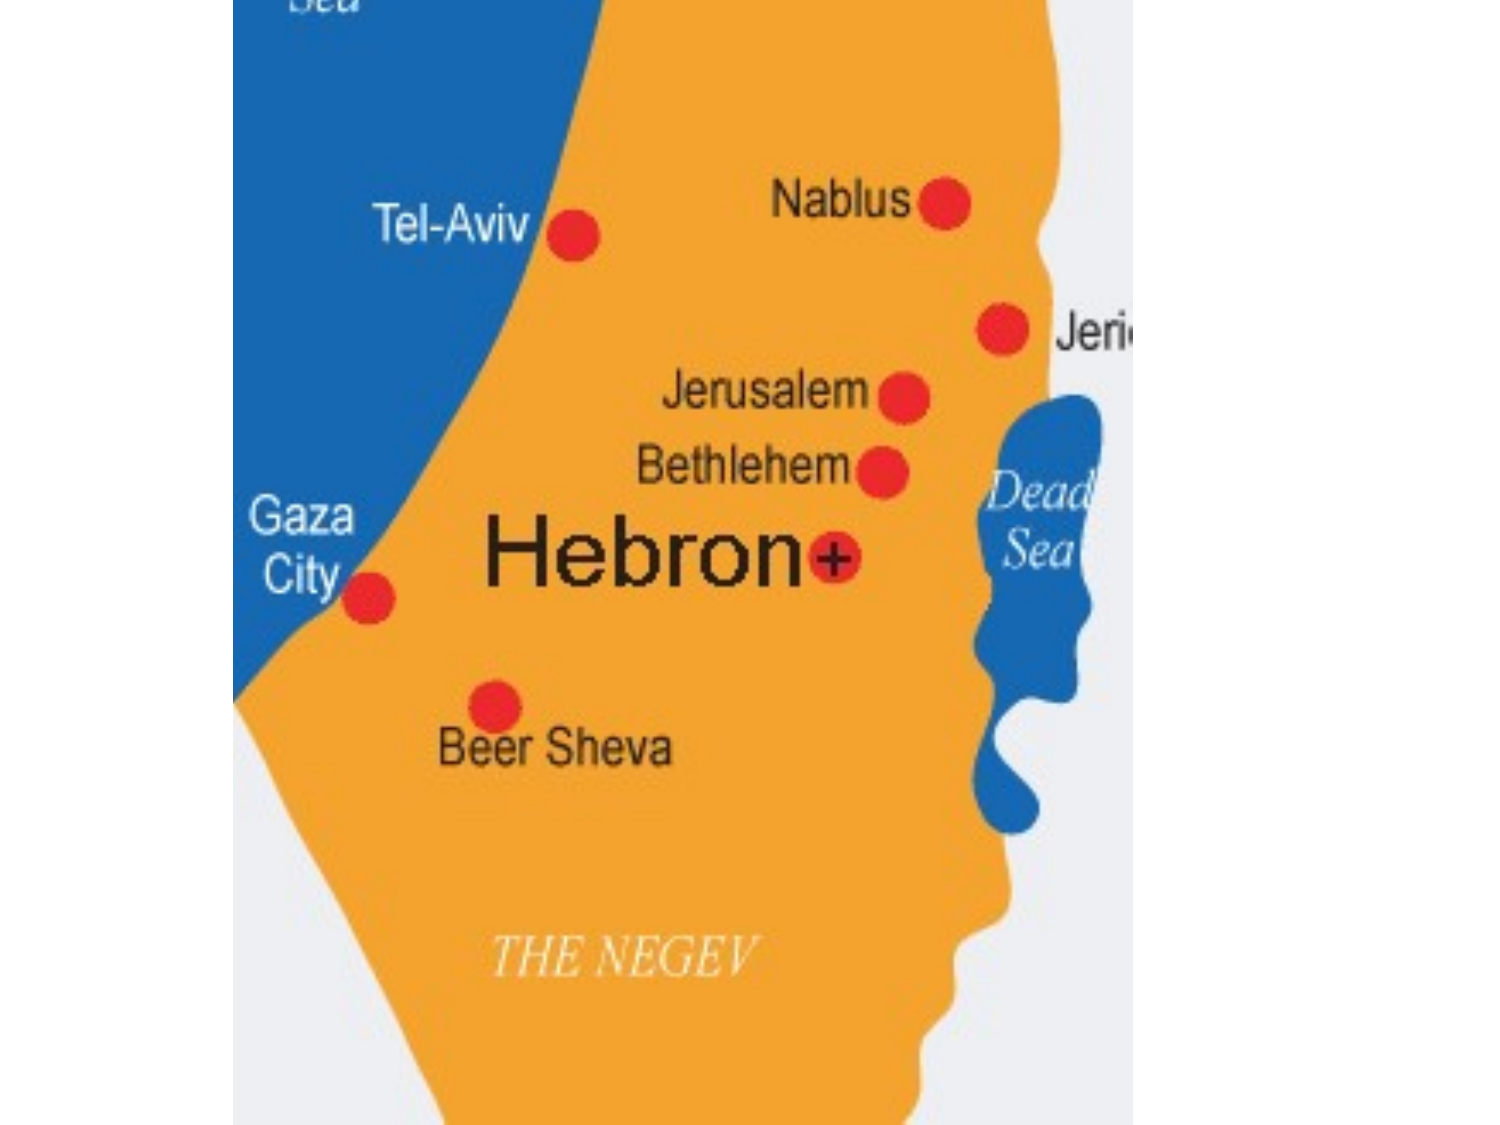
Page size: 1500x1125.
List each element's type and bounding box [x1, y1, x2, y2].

picture [232, 0, 1133, 1125]
